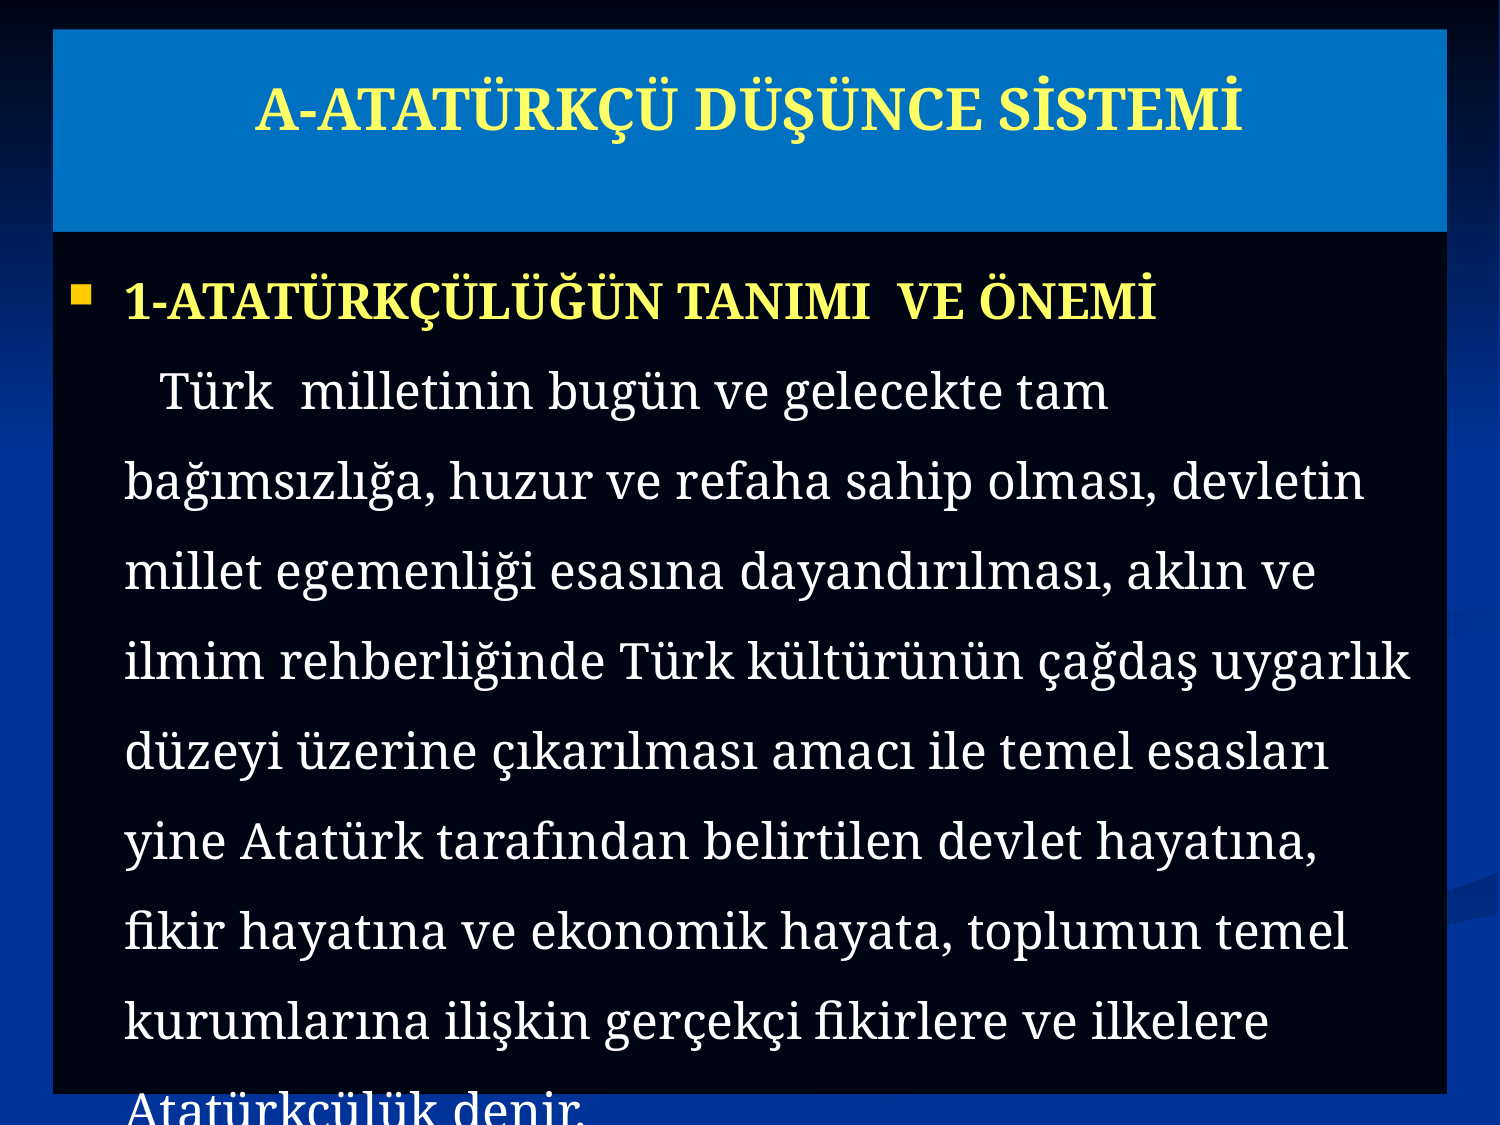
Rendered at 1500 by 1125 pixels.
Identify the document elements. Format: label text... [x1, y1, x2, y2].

title A-ATATÜRKÇÜ DÜŞÜNCE SİSTEMİ [53, 29, 1447, 231]
list 1-ATATÜRKÇÜLÜĞÜN TANIMI VE ÖNEMİ Türk milletinin bugün ve gelecekte tam bağımsızlığa, huzur ve refaha sahip olması, devletin millet egemenliği esasına dayandırılması, aklın ve ilmim rehberliğinde Türk kültürünün çağdaş uygarlık düzeyi üzerine çıkarılması amacı ile temel esasları yine Atatürk tarafından belirtilen devlet hayatına, fikir hayatına ve ekonomik hayata, toplumun temel kurumlarına ilişkin gerçekçi fikirlere ve ilkelere Atatürkçülük denir. [53, 231, 1447, 1095]
